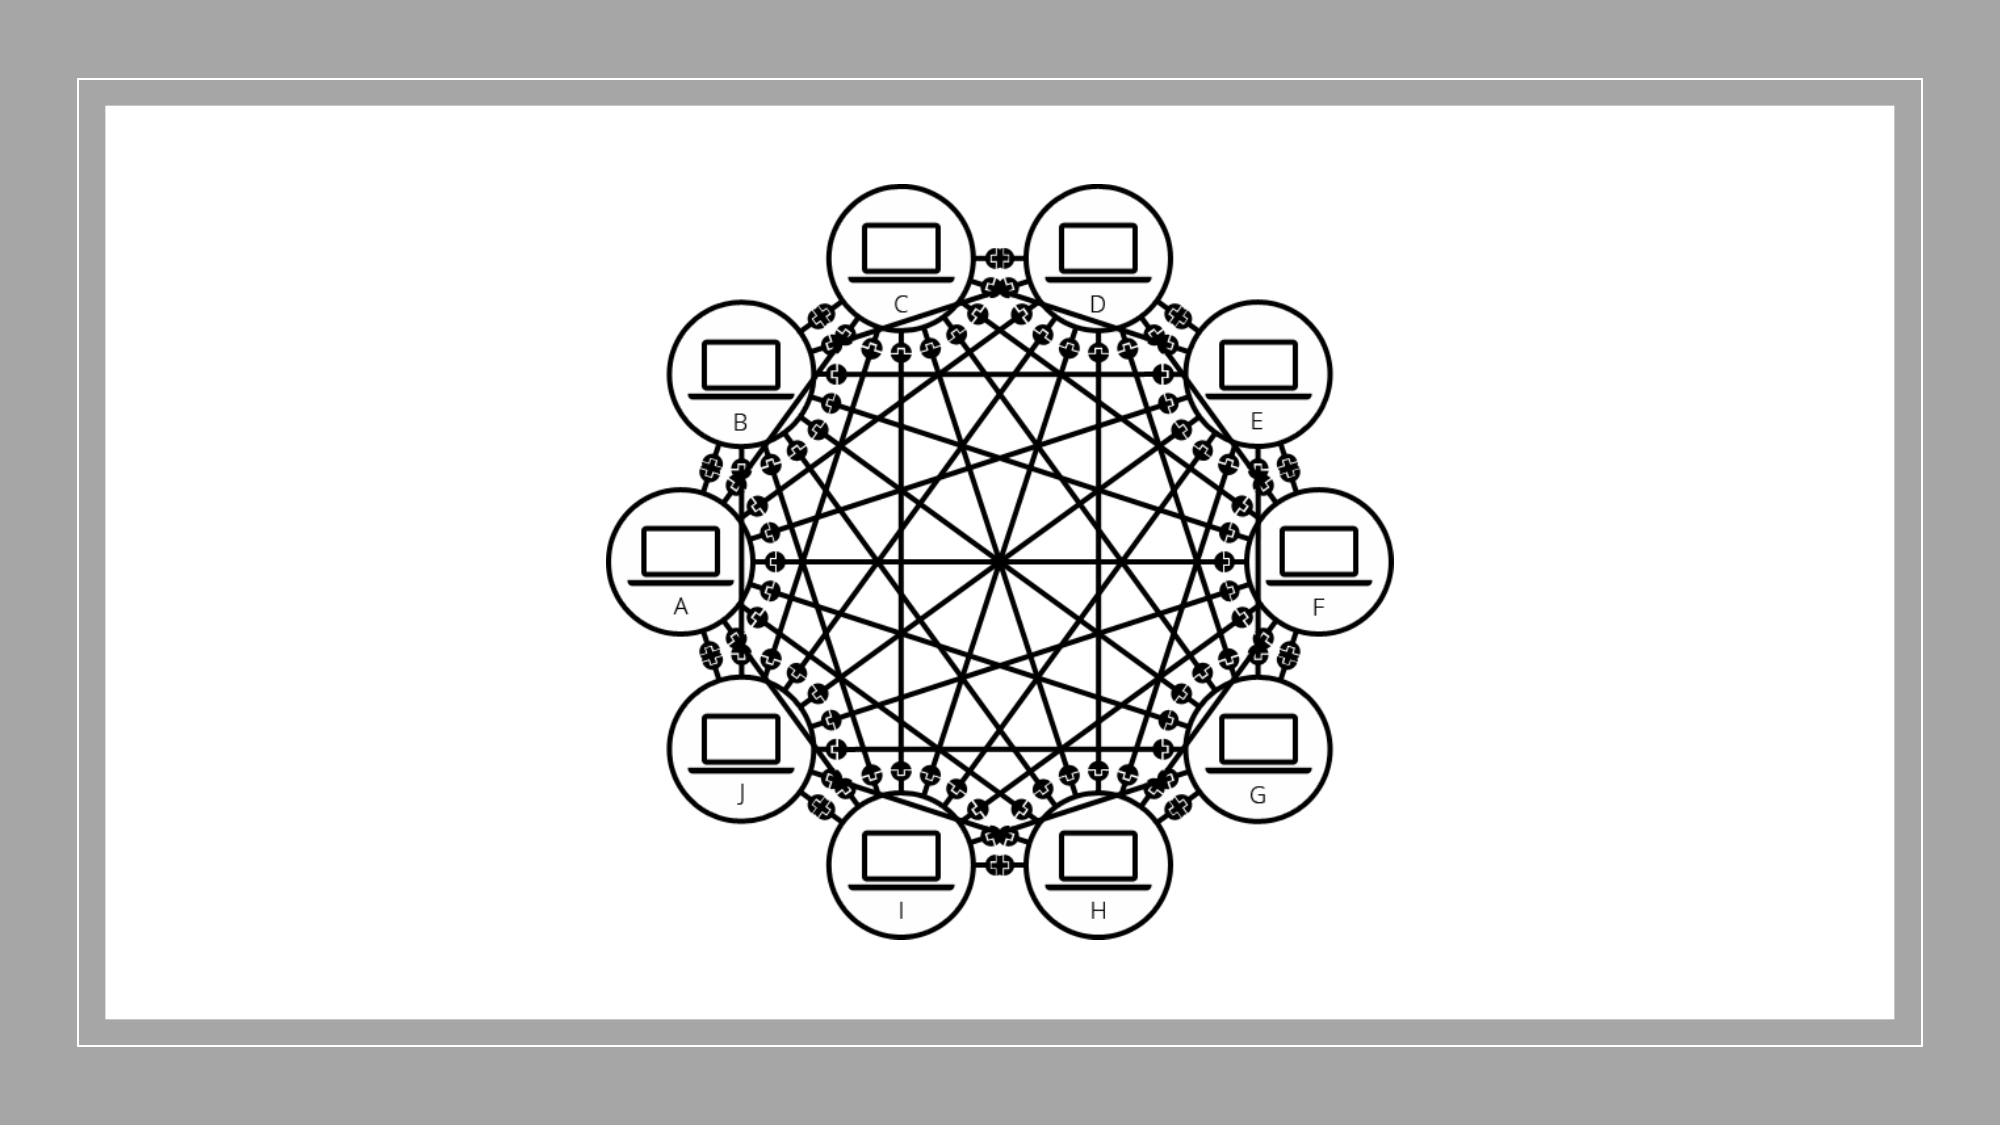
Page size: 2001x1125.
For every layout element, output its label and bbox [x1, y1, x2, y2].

picture [606, 184, 1394, 940]
text_box [77, 78, 1923, 1047]
text_box [0, 0, 2000, 1125]
text_box [104, 104, 1895, 1020]
